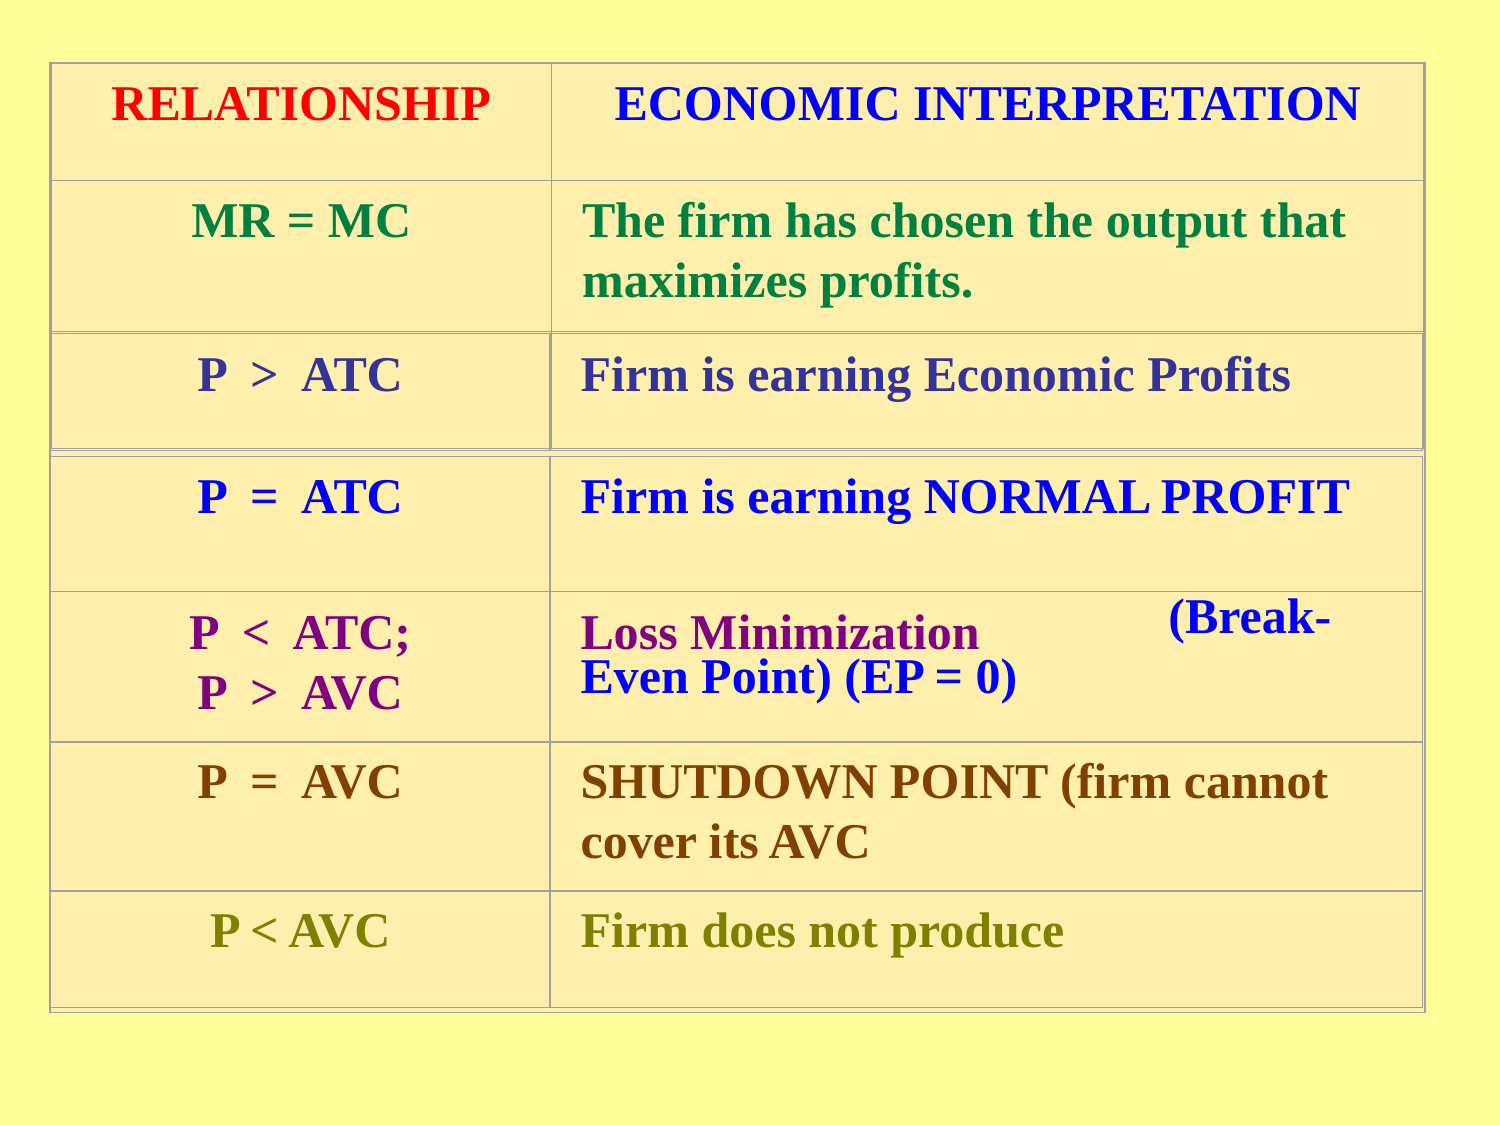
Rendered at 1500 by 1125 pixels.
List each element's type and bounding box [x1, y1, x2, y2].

text_box [49, 62, 1425, 1013]
